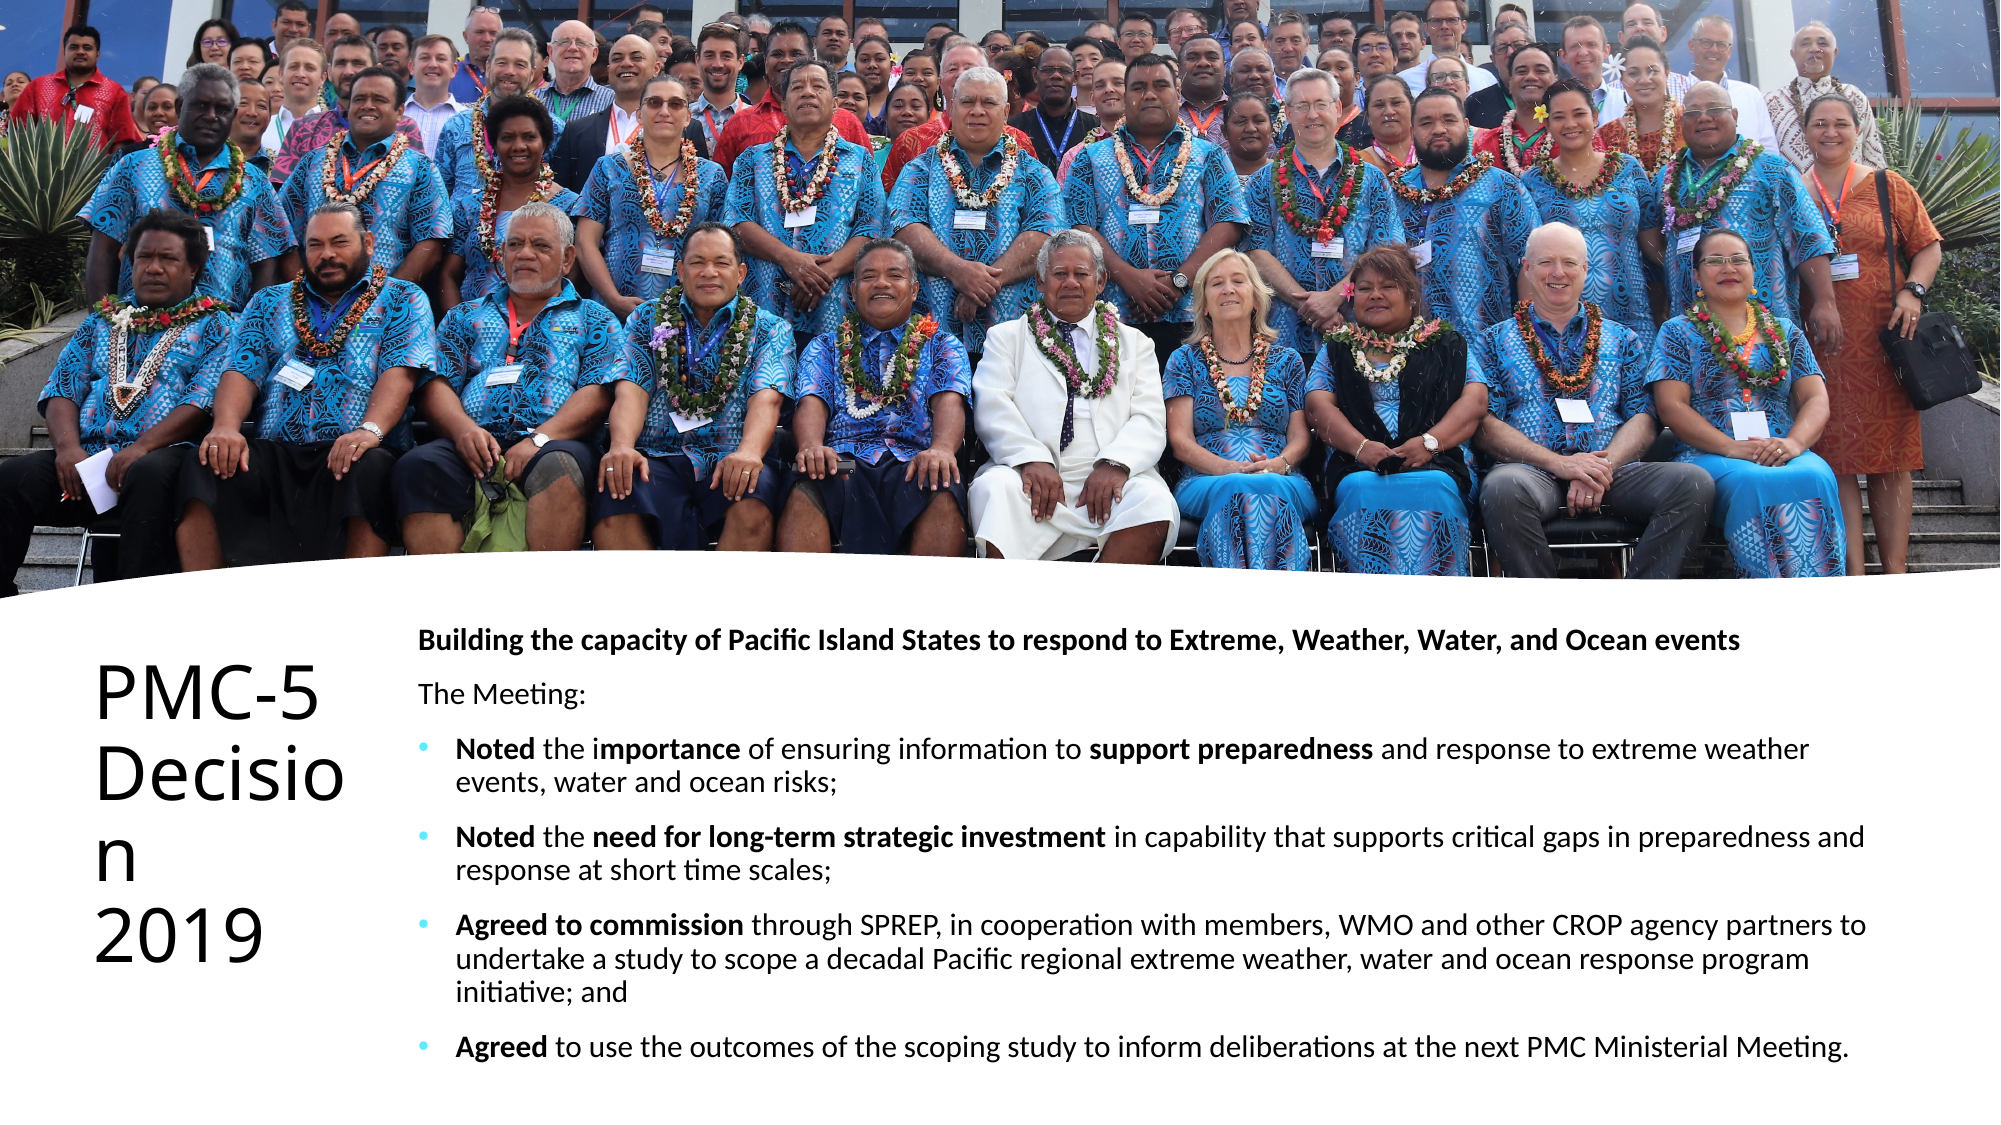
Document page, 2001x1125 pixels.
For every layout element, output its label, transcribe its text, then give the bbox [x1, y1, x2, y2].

picture [0, 0, 2000, 599]
list Building the capacity of Pacific Island States to respond to Extreme, Weather, Water, and Ocean events The Meeting: Noted the importance of ensuring information to support preparedness and response to extreme weather events, water and ocean risks; Noted the need for long-term strategic investment in capability that supports critical gaps in preparedness and response at short time scales; Agreed to commission through SPREP, in cooperation with members, WMO and other CROP agency partners to undertake a study to scope a decadal Pacific regional extreme weather, water and ocean response program initiative; and Agreed to use the outcomes of the scoping study to inform deliberations at the next PMC Ministerial Meeting. [403, 615, 1921, 1125]
title PMC-5 Decision 2019 [78, 615, 403, 1018]
